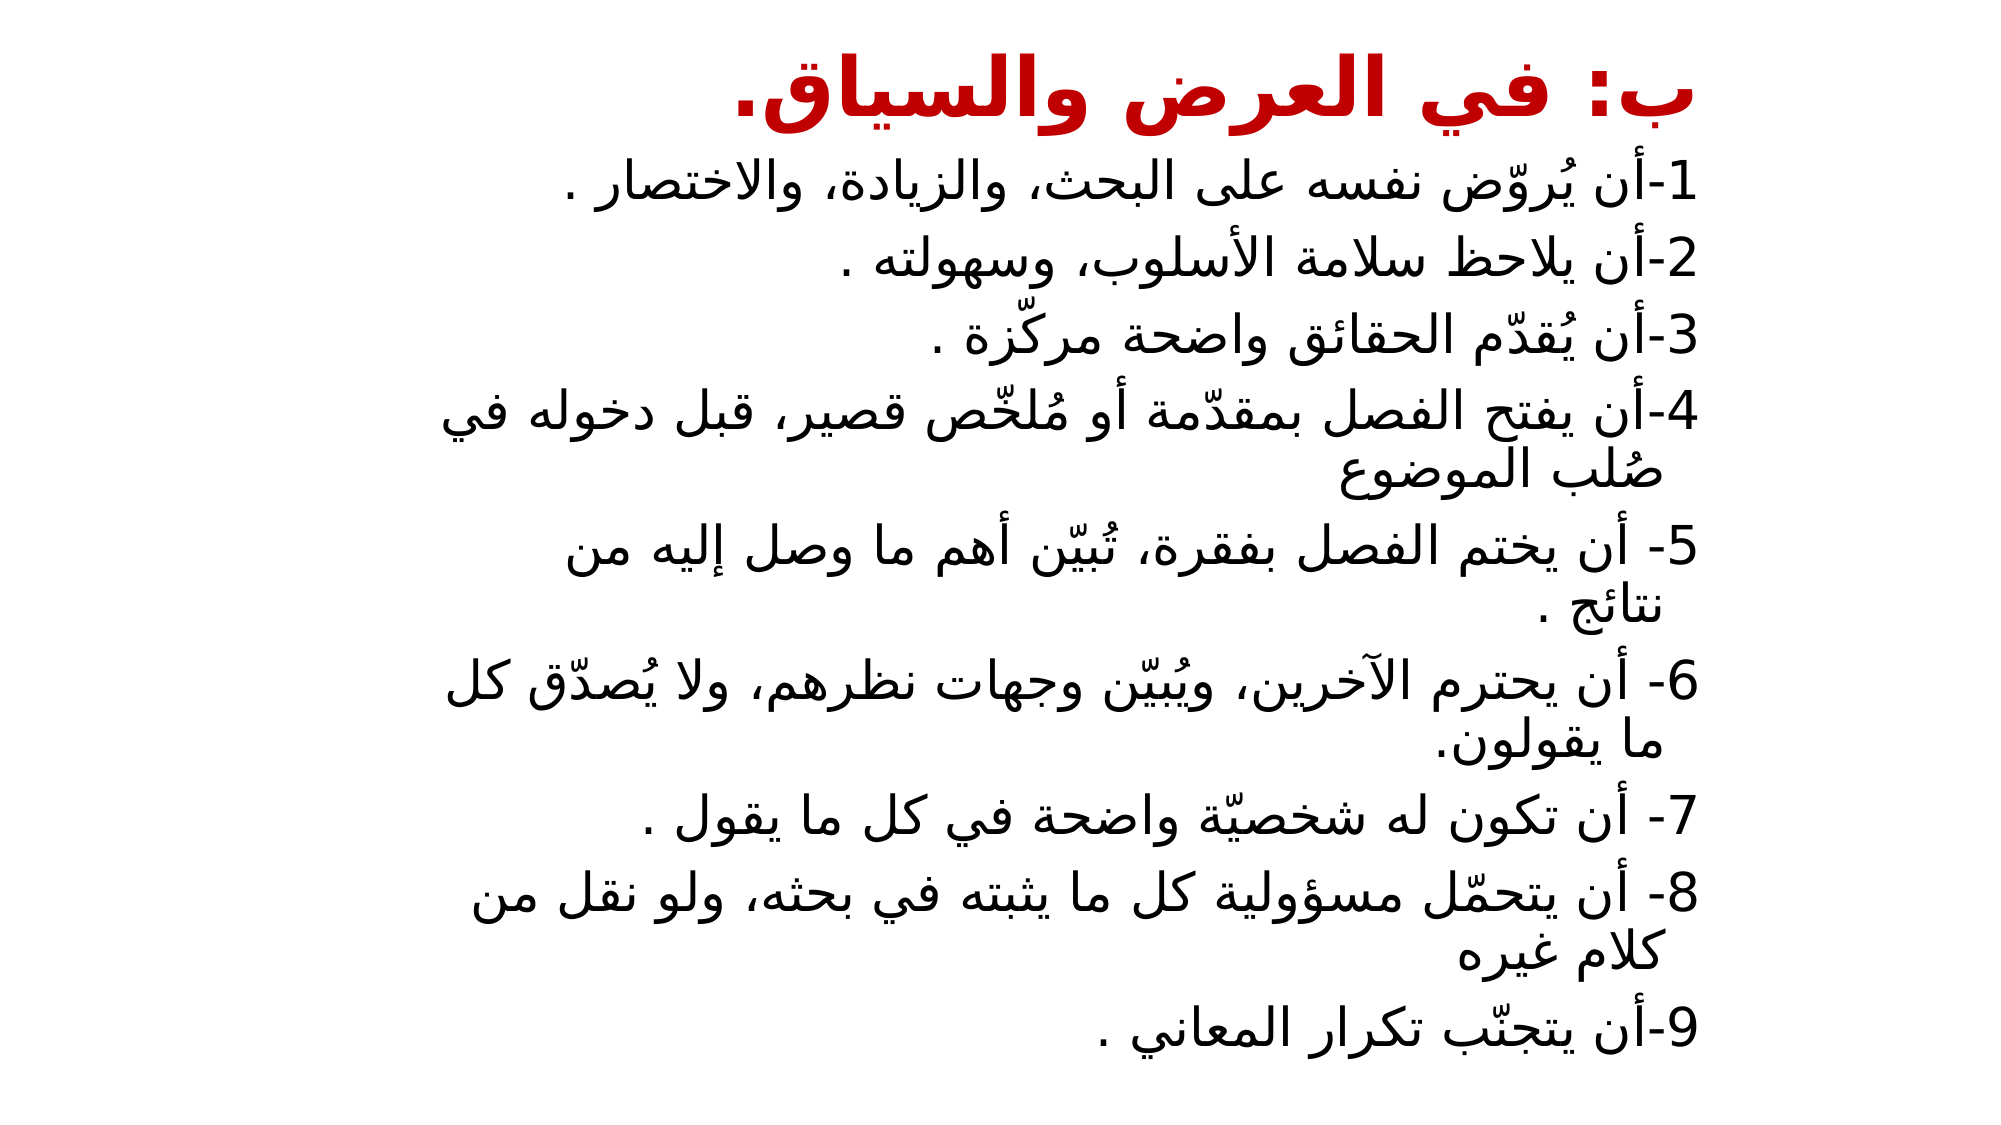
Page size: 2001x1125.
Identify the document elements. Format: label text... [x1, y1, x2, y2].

list ب: في العرض والسياق. 1-أن يُروّض نفسه على البحث، والزيادة، والاختصار . 2-أن يلاحظ سلامة الأسلوب، وسهولته . 3-أن يُقدّم الحقائق واضحة مركّزة . 4-أن يفتح الفصل بمقدّمة أو مُلخّص قصير، قبل دخوله في صُلب الموضوع 5- أن يختم الفصل بفقرة، تُبيّن أهم ما وصل إليه من نتائج . 6- أن يحترم الآخرين، ويُبيّن وجهات نظرهم، ولا يُصدّق كل ما يقولون. 7- أن تكون له شخصيّة واضحة في كل ما يقول . 8- أن يتحمّل مسؤولية كل ما يثبته في بحثه، ولو نقل من كلام غيره 9-أن يتجنّب تكرار المعاني . [412, 37, 1716, 1075]
